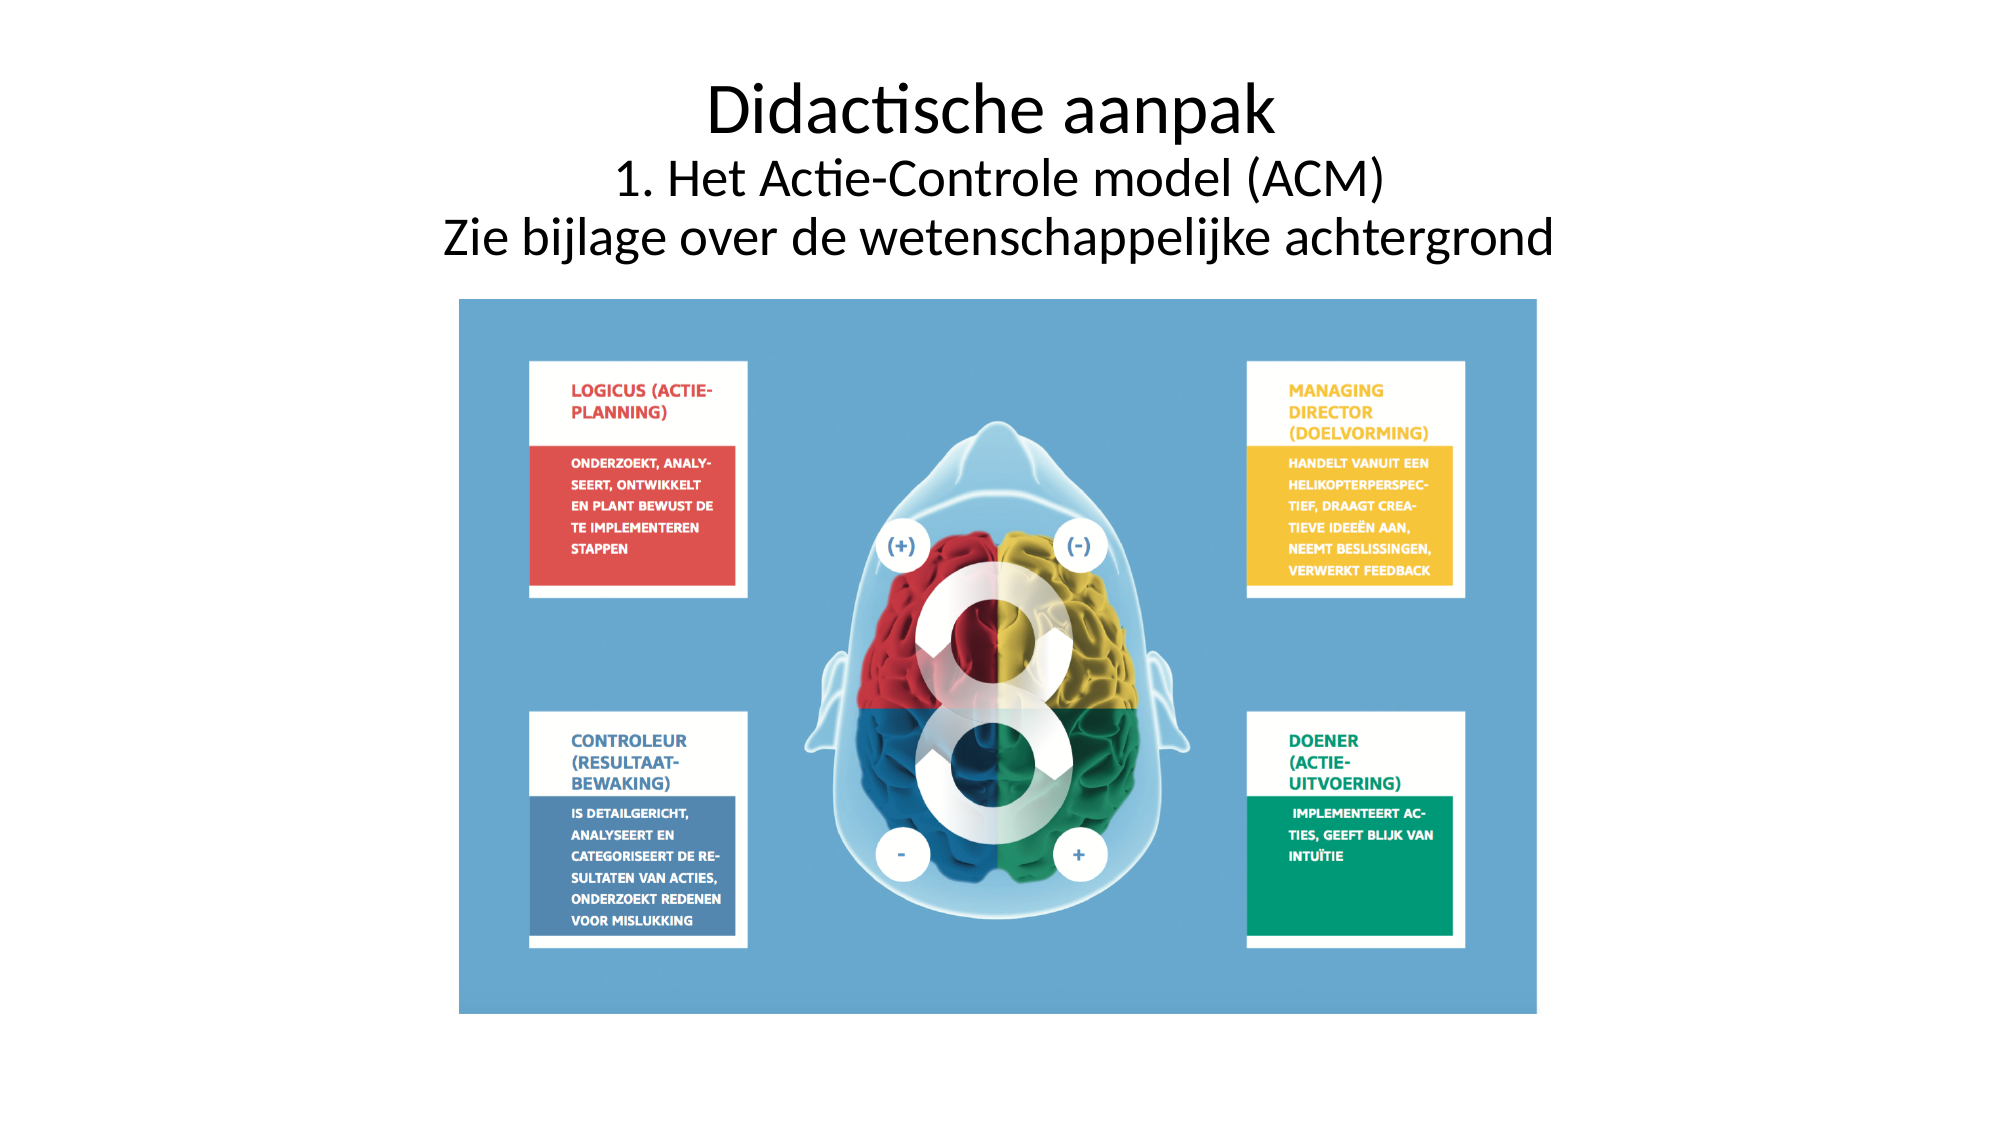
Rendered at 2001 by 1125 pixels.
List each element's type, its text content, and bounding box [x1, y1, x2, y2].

picture [459, 299, 1541, 1014]
title Didactische aanpak 1. Het Actie-Controle model (ACM) Zie bijlage over de wetenschappelijke achtergrond [136, 59, 1863, 278]
